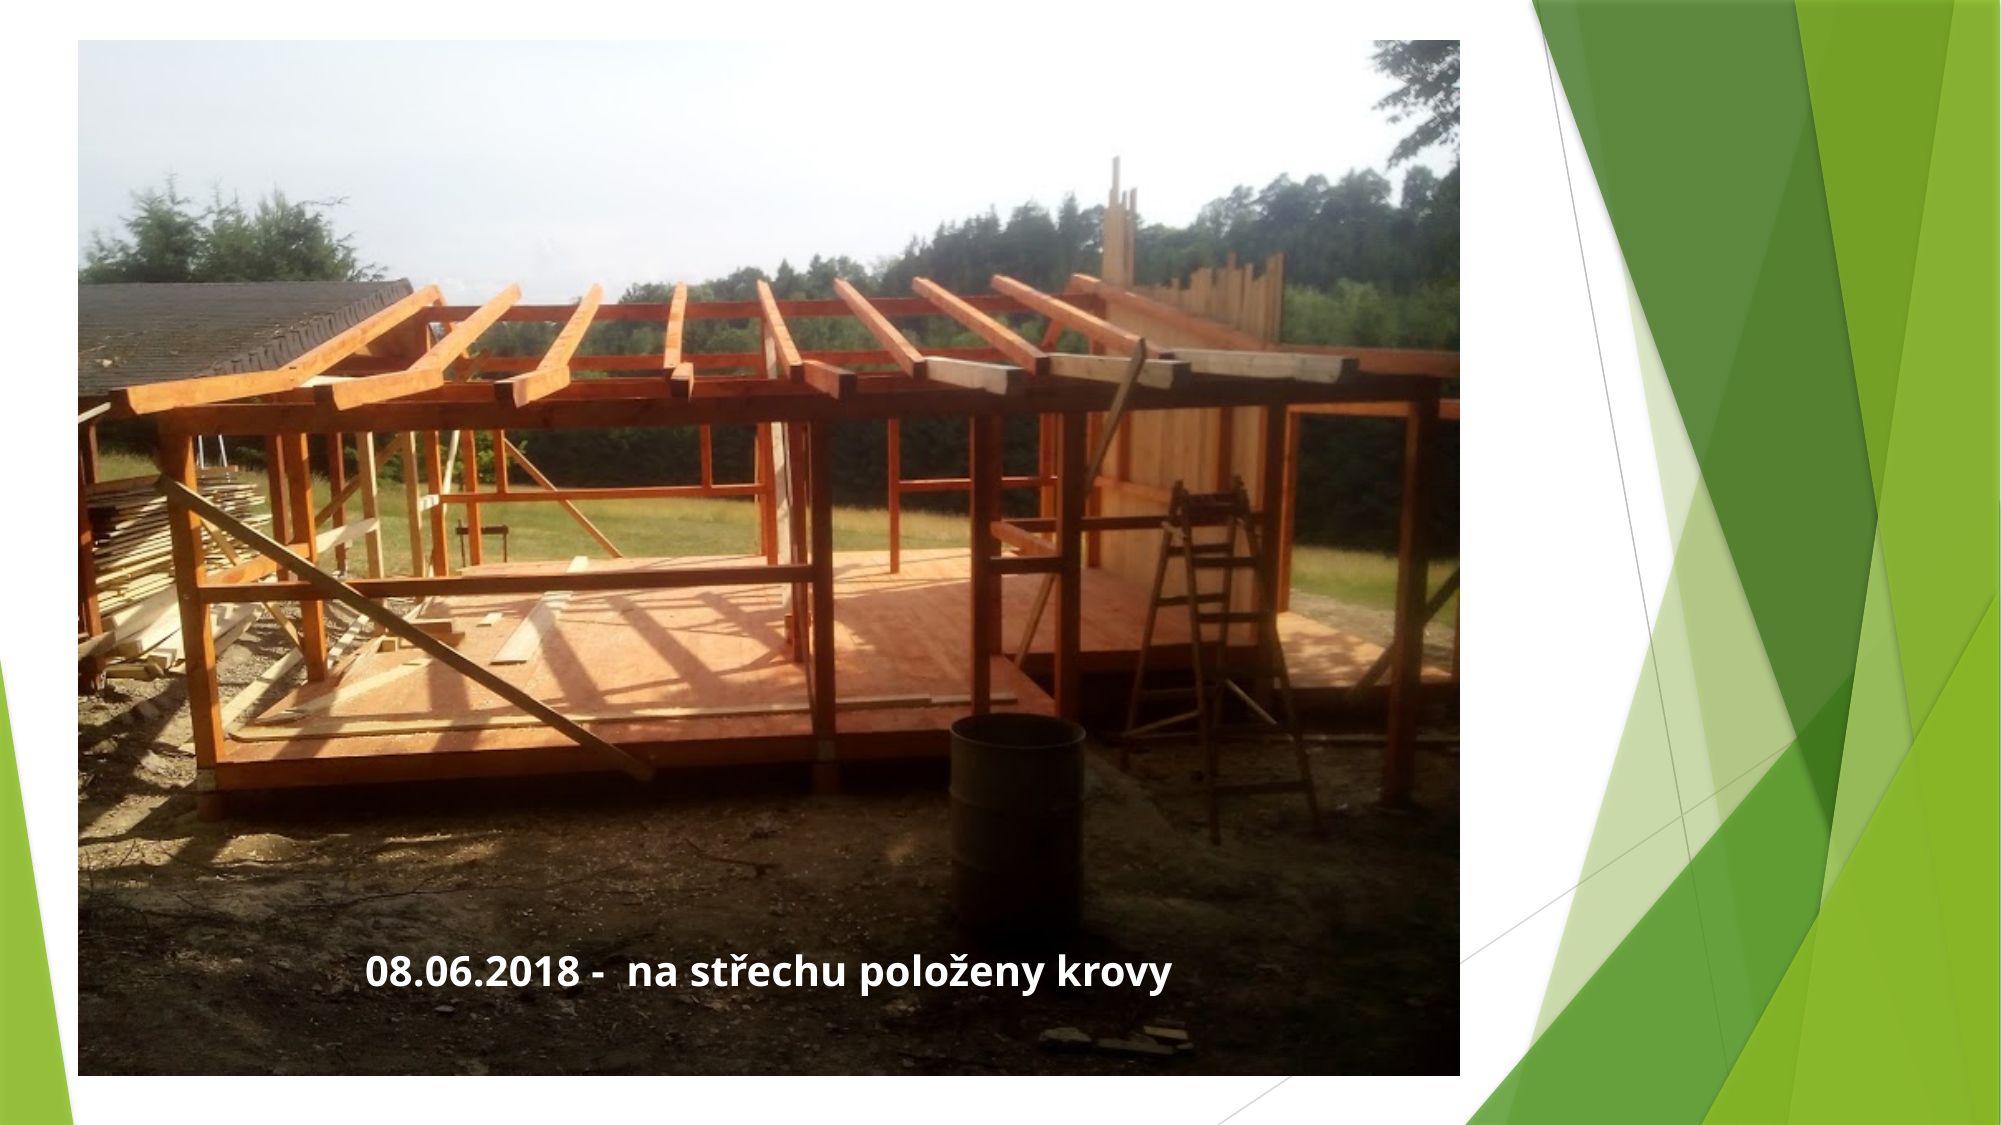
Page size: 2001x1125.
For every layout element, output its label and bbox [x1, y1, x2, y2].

picture [78, 40, 1460, 1077]
